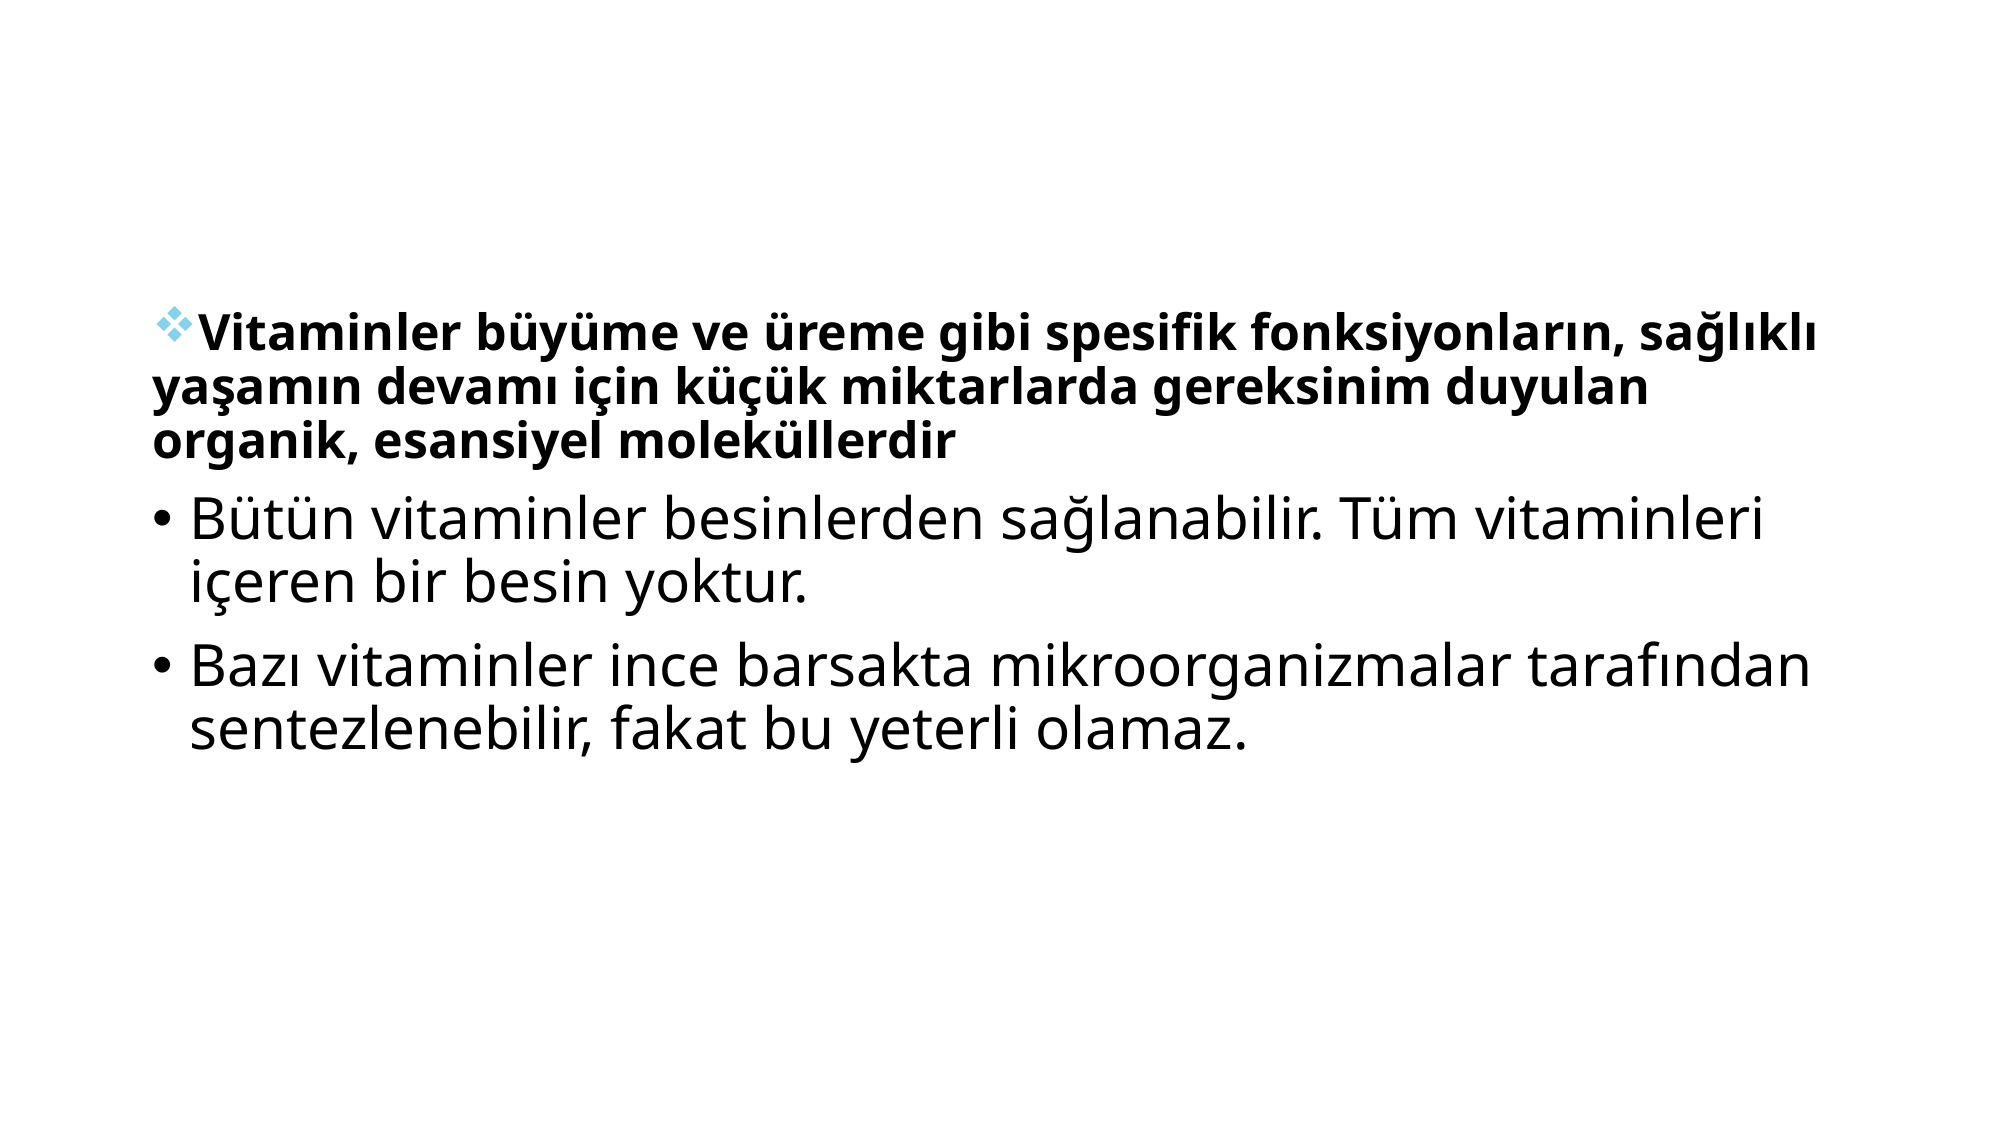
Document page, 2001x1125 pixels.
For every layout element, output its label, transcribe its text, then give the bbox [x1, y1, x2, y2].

list Vitaminler büyüme ve üreme gibi spesifik fonksiyonların, sağlıklı yaşamın devamı için küçük miktarlarda gereksinim duyulan organik, esansiyel moleküllerdir. Bütün vitaminler besinlerden sağlanabilir. Tüm vitaminleri içeren bir besin yoktur. Bazı vitaminler ince barsakta mikroorganizmalar tarafından sentezlenebilir, fakat bu yeterli olamaz. [137, 299, 1863, 1014]
